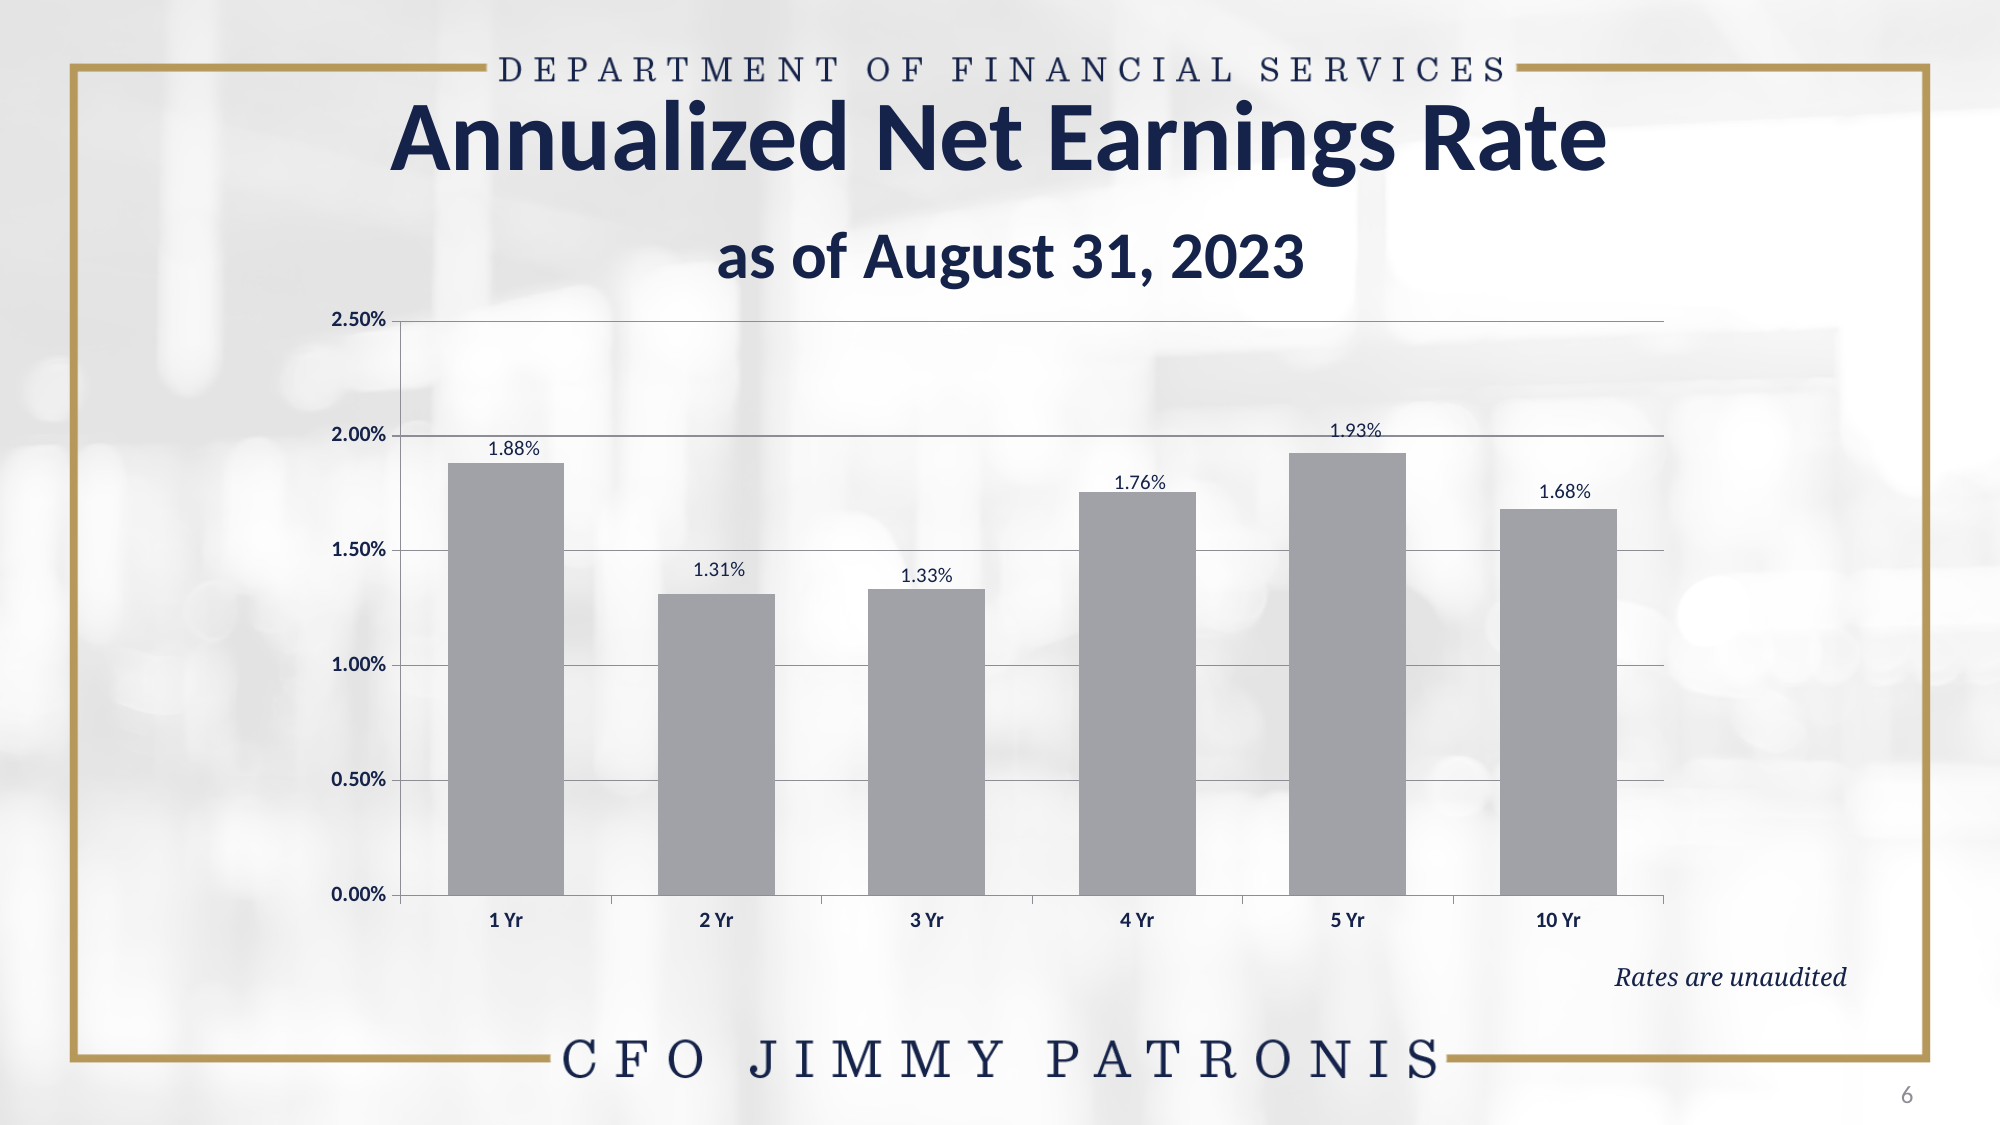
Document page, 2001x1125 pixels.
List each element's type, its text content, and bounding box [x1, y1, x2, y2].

picture [0, 0, 2000, 1125]
title Annualized Net Earnings Rate as of August 31, 2023 [99, 125, 1900, 259]
chart [312, 299, 1670, 990]
slide_number 6 [1478, 1063, 1929, 1124]
text_box Rates are unaudited [1599, 954, 1950, 1000]
